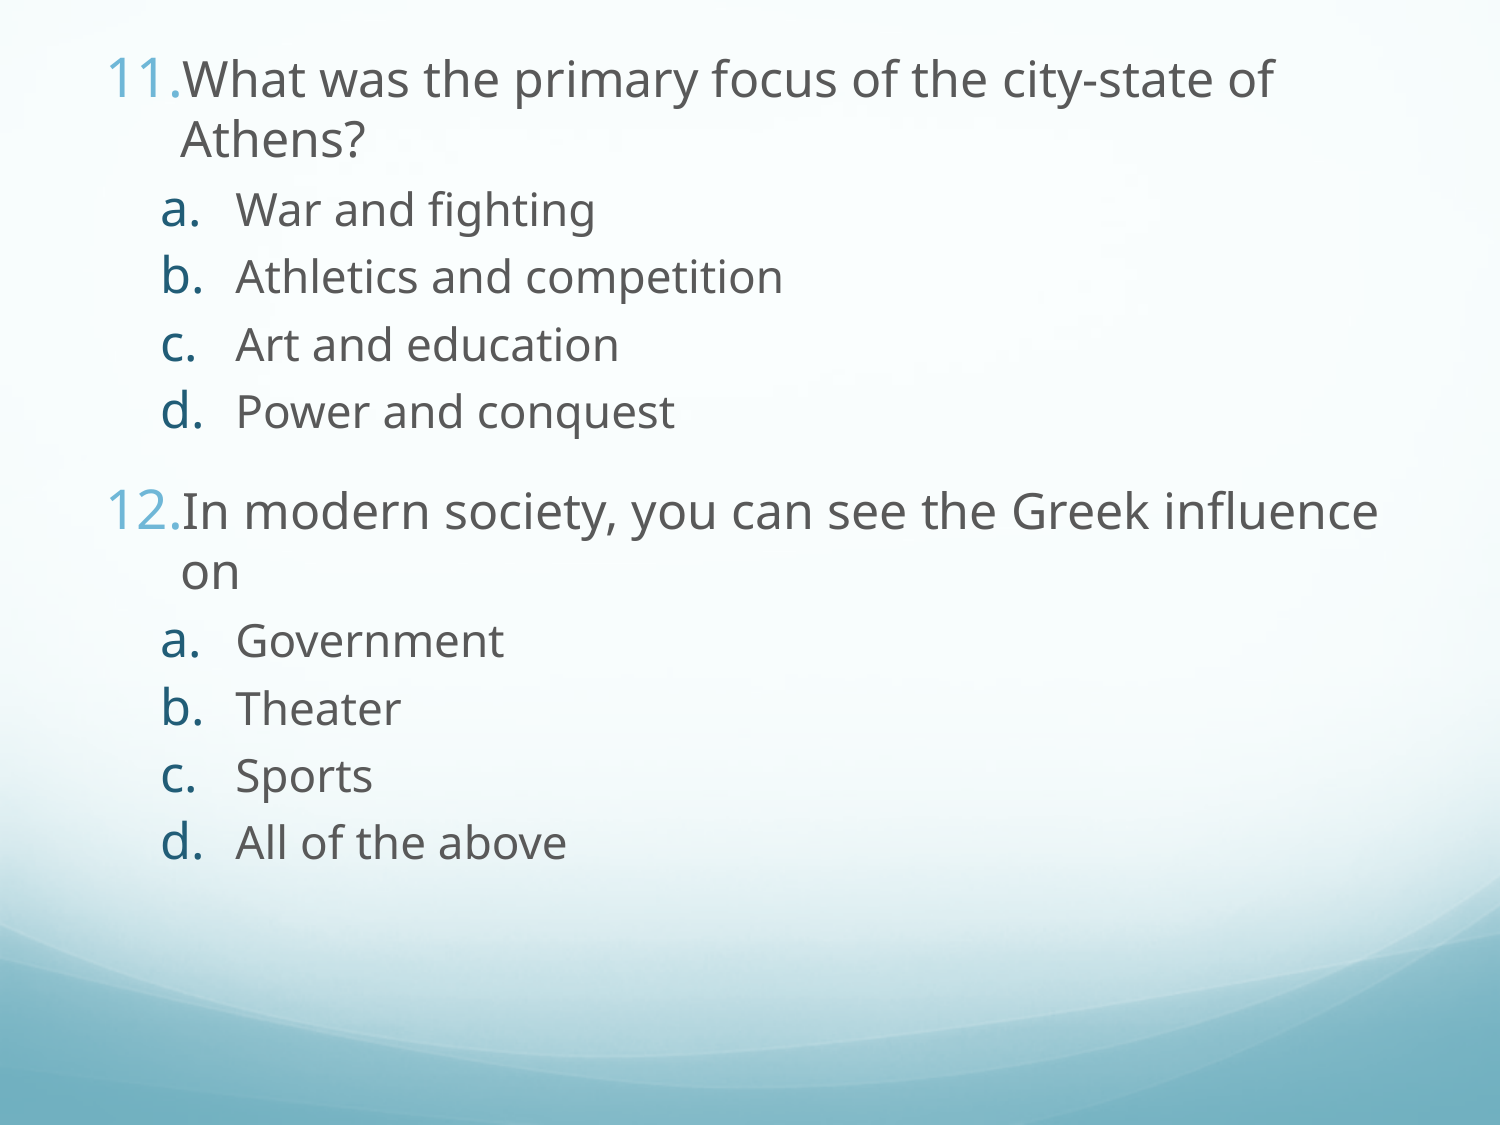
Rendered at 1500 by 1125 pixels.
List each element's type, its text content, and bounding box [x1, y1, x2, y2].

list What was the primary focus of the city-state of Athens? War and fighting Athletics and competition Art and education Power and conquest In modern society, you can see the Greek influence on Government Theater Sports All of the above [90, 40, 1410, 1066]
